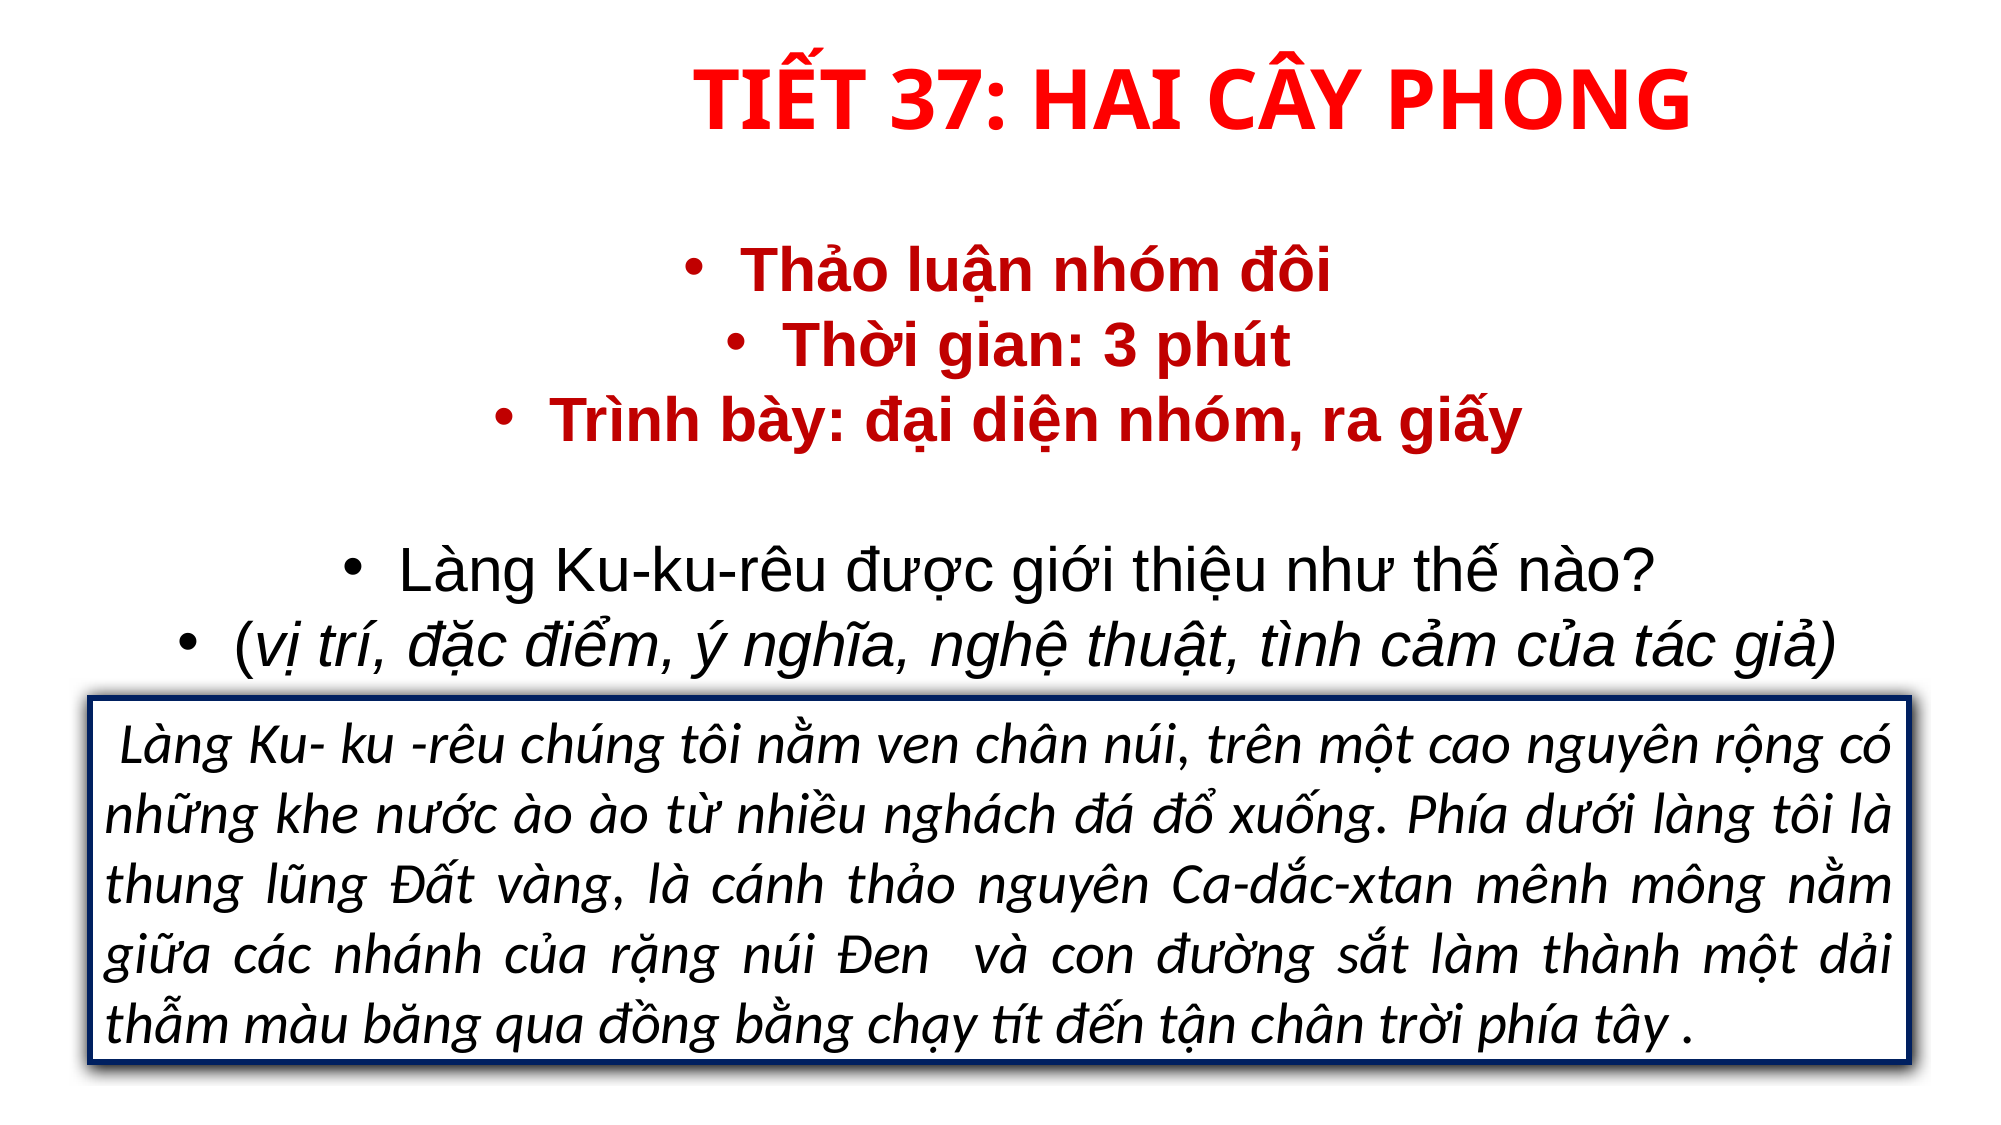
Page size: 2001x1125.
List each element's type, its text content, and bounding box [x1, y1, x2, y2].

text_box Làng Ku- ku -rêu chúng tôi nằm ven chân núi, trên một cao nguyên rộng có những khe nước ào ào từ nhiều nghách đá đổ xuống. Phía dưới làng tôi là thung lũng Đất vàng, là cánh thảo nguyên Ca-dắc-xtan mênh mông nằm giữa các nhánh của rặng núi Đen và con đường sắt làm thành một dải thẫm màu băng qua đồng bằng chạy tít đến tận chân trời phía tây . [89, 697, 1910, 1063]
title TIẾT 37: HAI CÂY PHONG [411, 11, 1976, 194]
list Thảo luận nhóm đôi Thời gian: 3 phút Trình bày: đại diện nhóm, ra giấy Làng Ku-ku-rêu được giới thiệu như thế nào? (vị trí, đặc điểm, ý nghĩa, nghệ thuật, tình cảm của tác giả) [42, 221, 1976, 1097]
